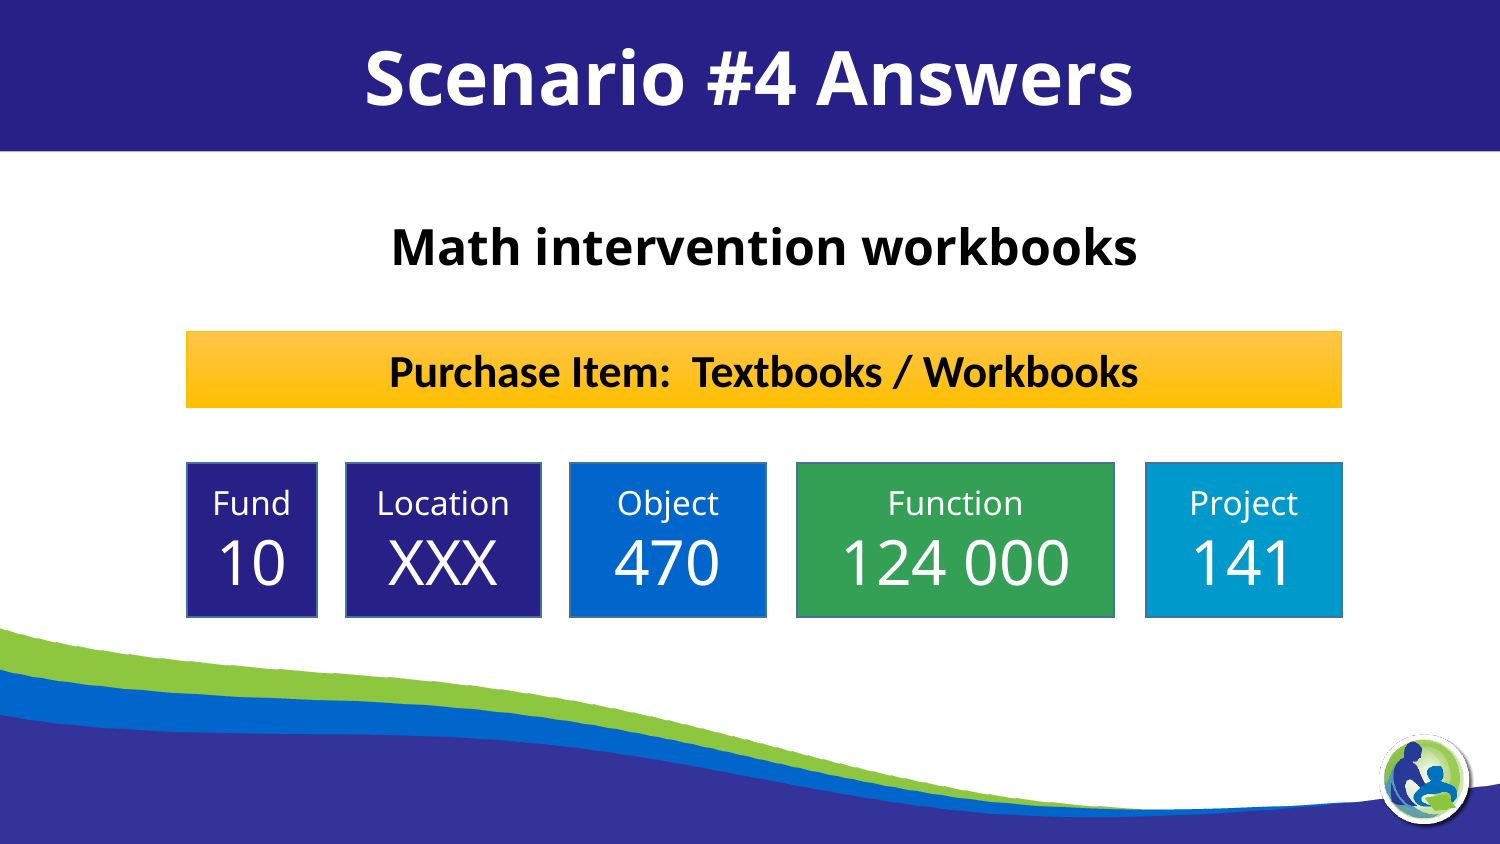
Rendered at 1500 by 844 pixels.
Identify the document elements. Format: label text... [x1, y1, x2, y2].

text_box Scenario #4 Answers [0, 0, 1500, 152]
text_box Purchase Item: Textbooks / Workbooks [186, 331, 1342, 408]
text_box Project 141 [1145, 462, 1343, 618]
text_box Object 470 [569, 462, 767, 618]
picture [0, 608, 1500, 844]
list Math intervention workbooks [14, 208, 1500, 286]
text_box Location XXX [345, 462, 542, 618]
text_box Fund 10 [186, 462, 318, 618]
text_box Function 124 000 [796, 462, 1115, 618]
